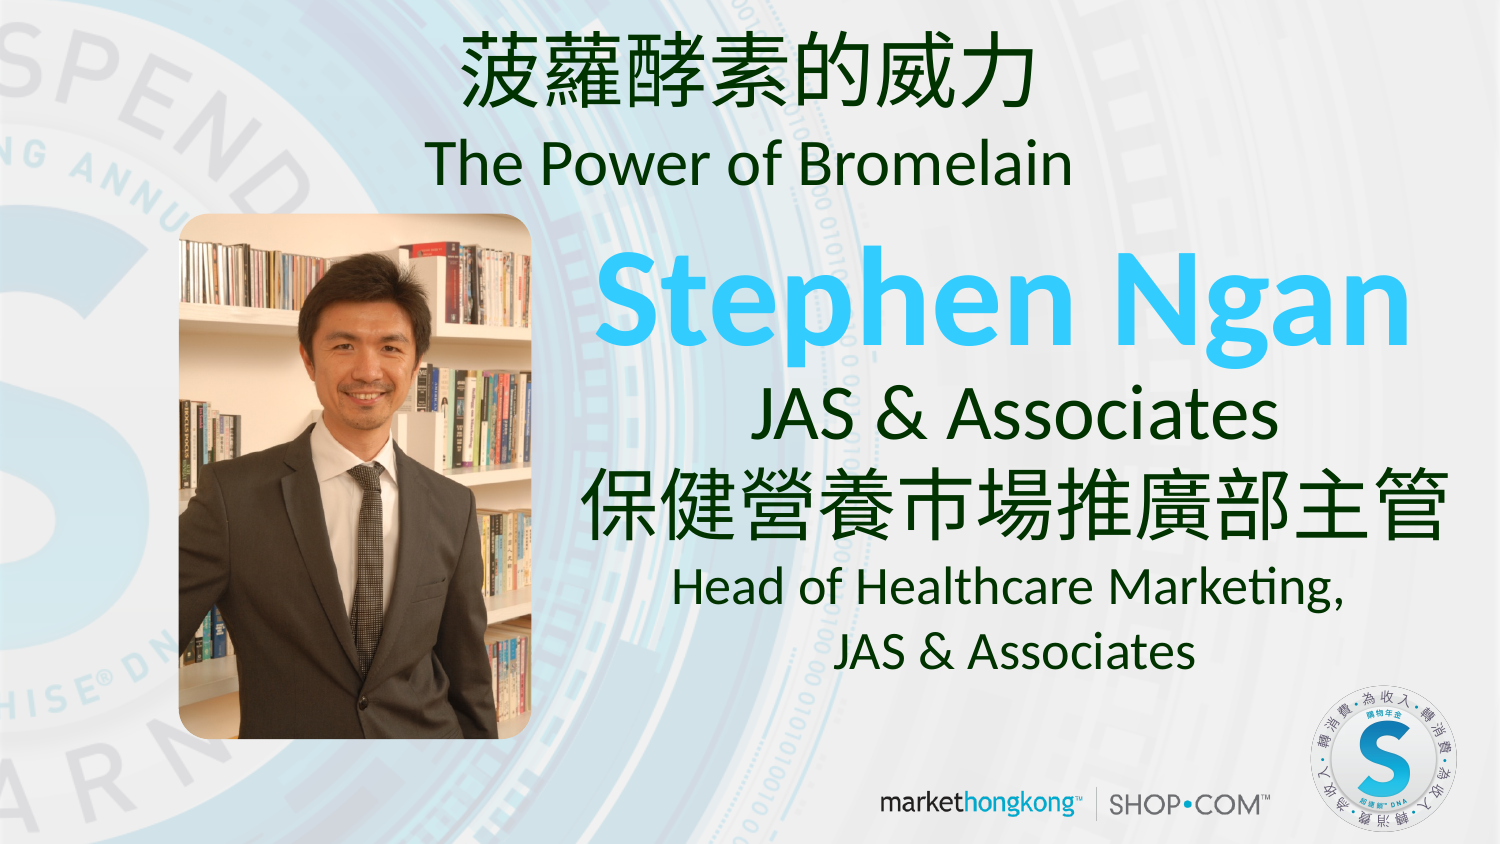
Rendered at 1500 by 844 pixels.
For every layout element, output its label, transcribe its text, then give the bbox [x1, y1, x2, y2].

picture [875, 688, 1493, 844]
text_box Stephen Ngan [512, 196, 1497, 353]
text_box JAS & Associates 保健營養巿場推廣部主管 Head of Healthcare Marketing, JAS & Associates [536, 353, 1500, 688]
picture [178, 213, 532, 740]
text_box 菠蘿酵素的威力 The Power of Bromelain [0, 10, 1500, 206]
